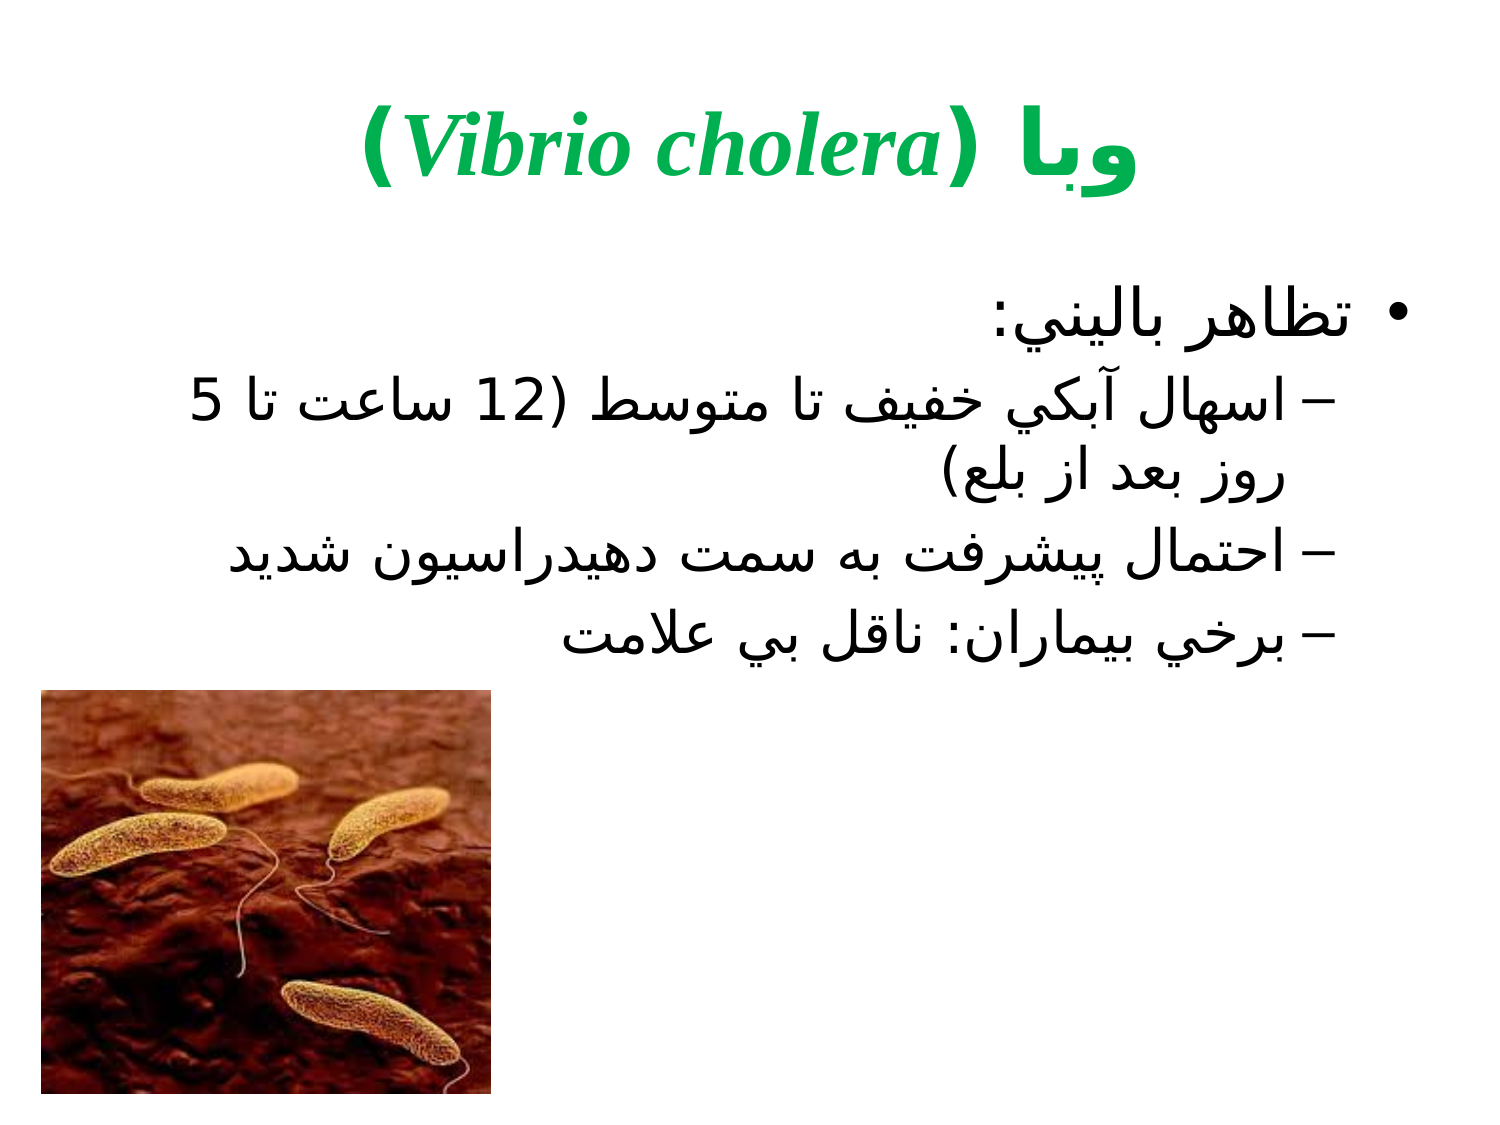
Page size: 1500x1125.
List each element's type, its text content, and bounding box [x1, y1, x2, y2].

picture [41, 690, 491, 1095]
list تظاهر باليني: اسهال آبكي خفيف تا متوسط (12 ساعت تا 5 روز بعد از بلع) احتمال پيشرفت به سمت دهيدراسيون شديد برخي بيماران: ناقل بي علامت [75, 262, 1425, 1005]
title وبا (Vibrio cholera) [75, 45, 1425, 233]
